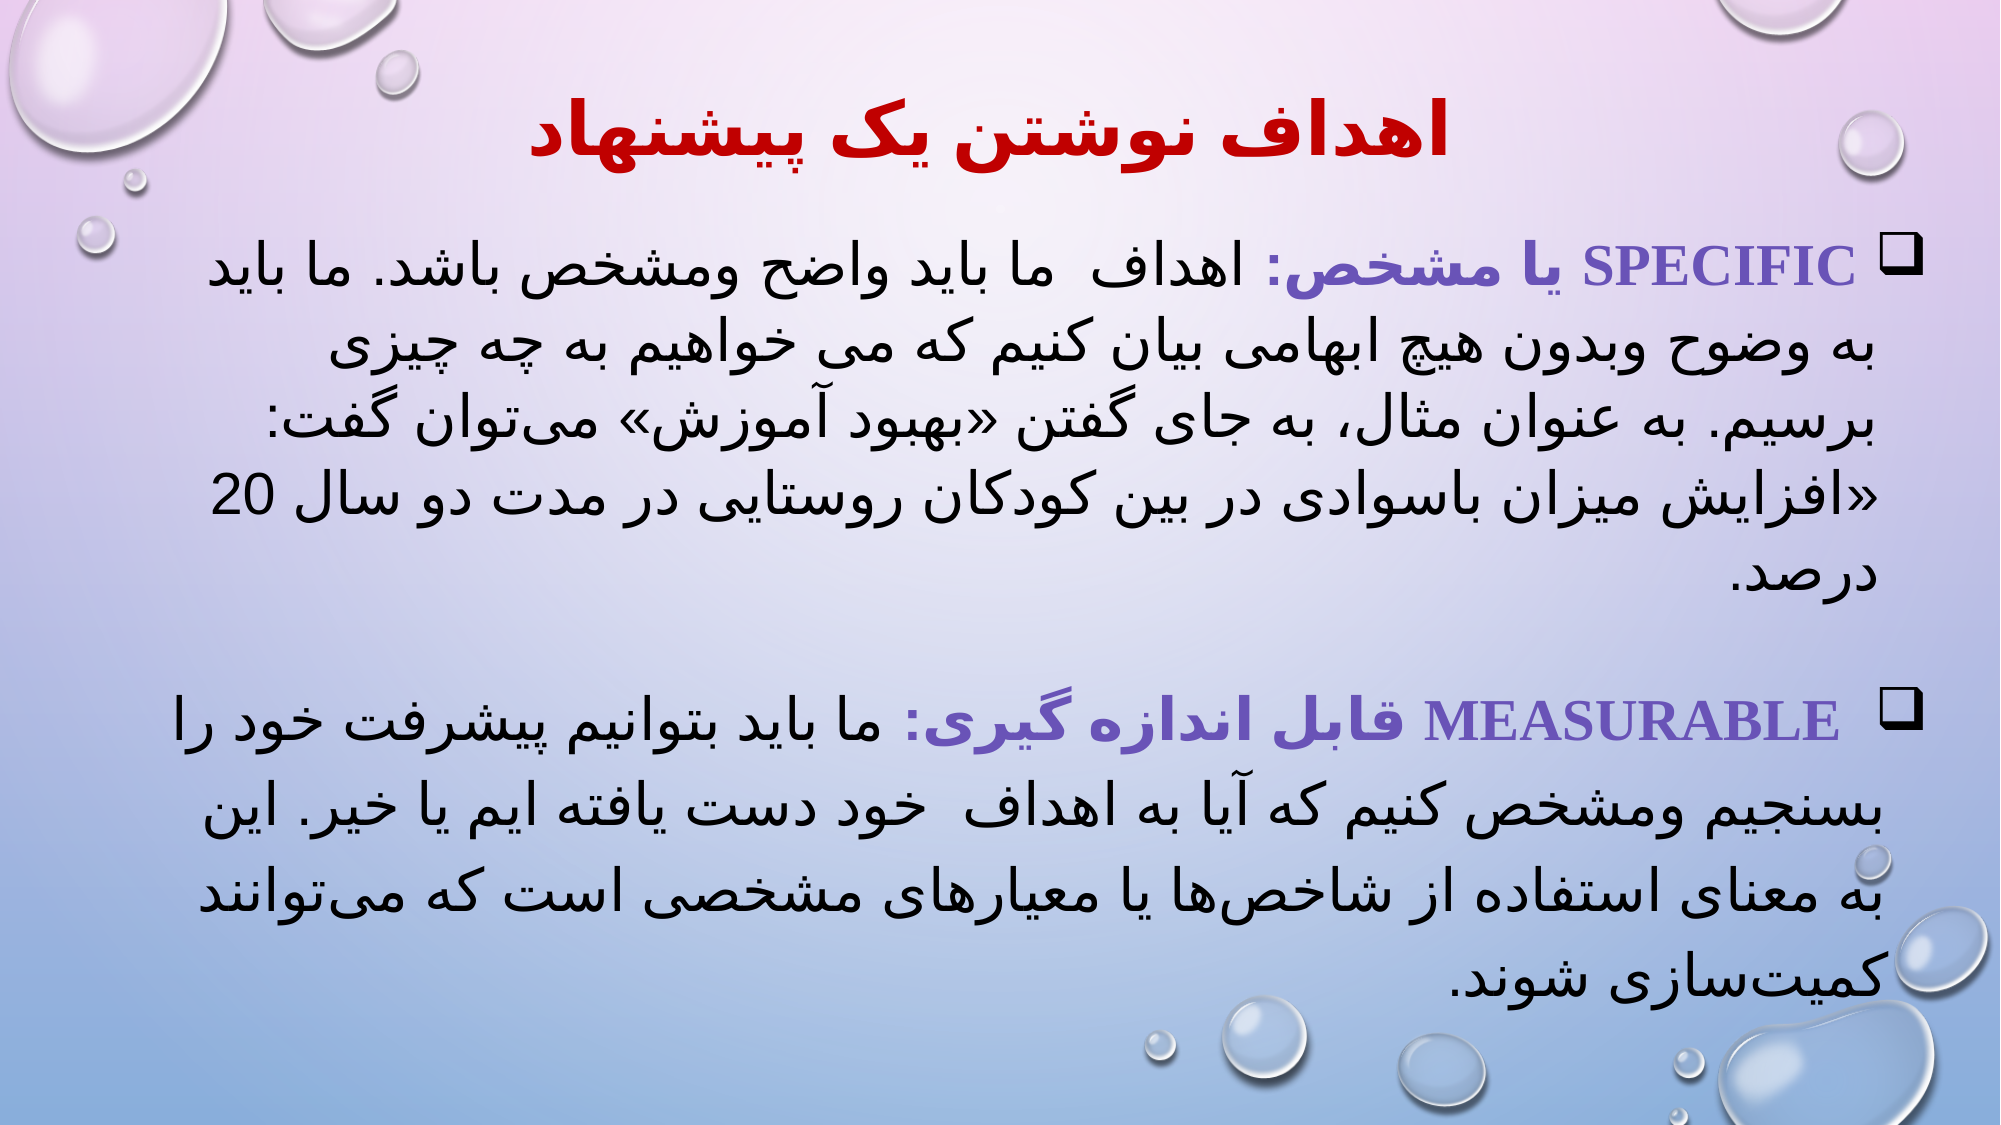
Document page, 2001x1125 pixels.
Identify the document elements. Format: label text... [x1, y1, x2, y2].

title اهداف نوشتن یک پیشنهاد [149, 0, 1851, 213]
list Specific یا مشخص: اهداف ما باید واضح ومشخص باشد. ما باید به وضوح وبدون هیچ ابهامی بیان کنیم که می خواهیم به چه چیزی برسیم. به عنوان مثال، به جای گفتن «بهبود آموزش» می‌توان گفت: «افزایش میزان باسوادی در بین کودکان روستایی در مدت دو سال 20 درصد. Measurable قابل اندازه گیری: ما باید بتوانیم پیشرفت خود را بسنجیم ومشخص کنیم که آیا به اهداف خود دست یافته ایم یا خیر. این به معنای استفاده از شاخص‌ها یا معیارهای مشخصی است که می‌توانند کمیت‌سازی شوند. [149, 213, 1938, 1024]
picture [0, 0, 2000, 1125]
